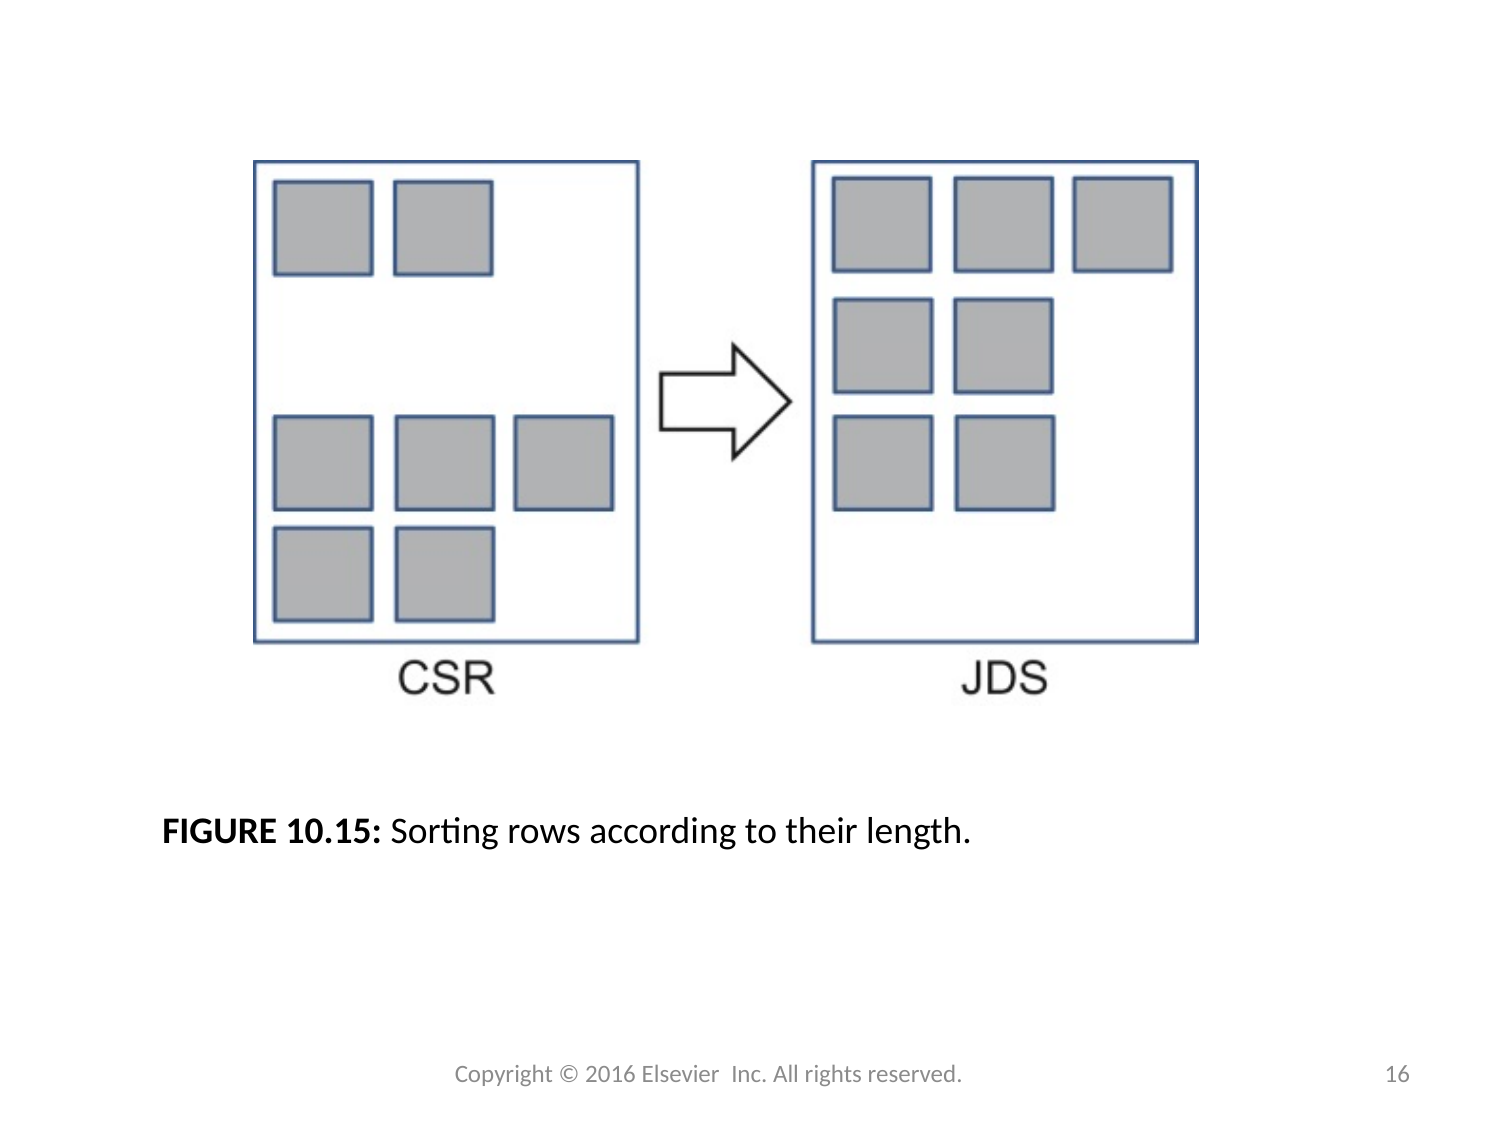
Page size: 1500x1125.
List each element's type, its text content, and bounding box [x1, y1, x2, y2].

slide_number 16 [1074, 1042, 1425, 1103]
footer Copyright © 2016 Elsevier Inc. All rights reserved. [431, 1042, 988, 1103]
text_box FIGURE 10.15: Sorting rows according to their length. [147, 798, 1258, 859]
picture [253, 160, 1199, 706]
